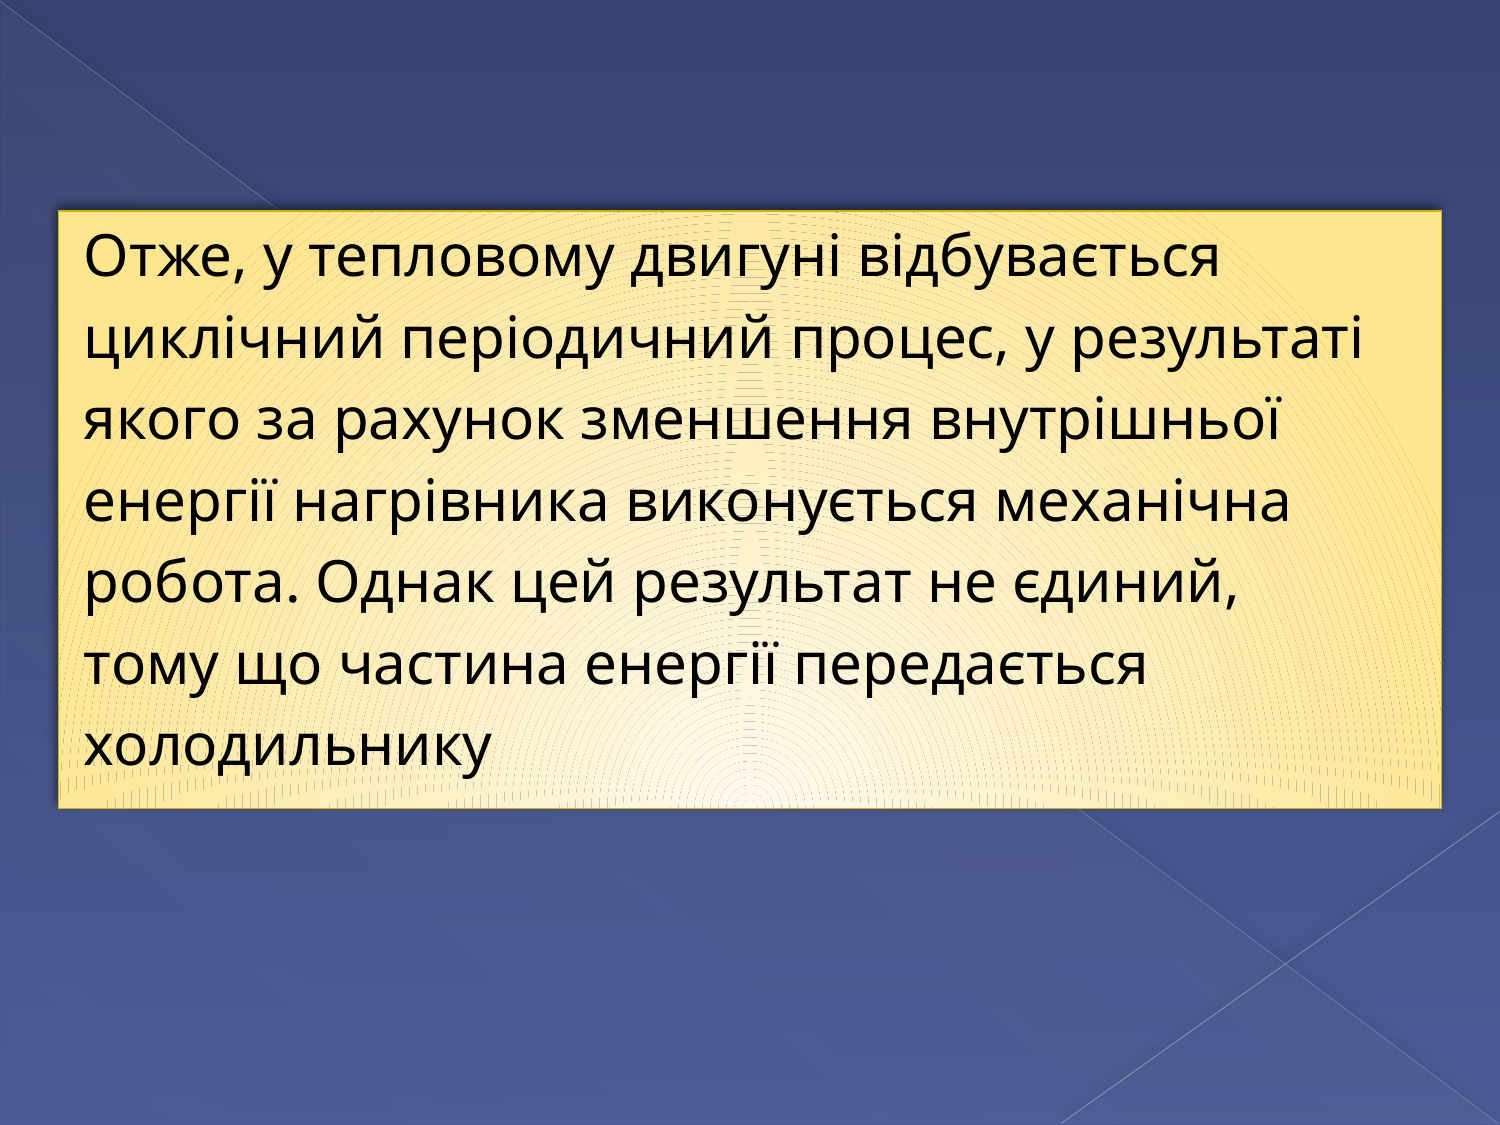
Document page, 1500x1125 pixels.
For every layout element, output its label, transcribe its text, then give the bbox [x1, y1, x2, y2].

list Отже, у тепловому двигуні відбувається циклічний періодичний процес, у результаті якого за рахунок зменшення внутрішньої енергії нагрівника виконується механічна робота. Однак цей результат не єдиний, тому що частина енергії передається холодильнику [58, 210, 1442, 809]
